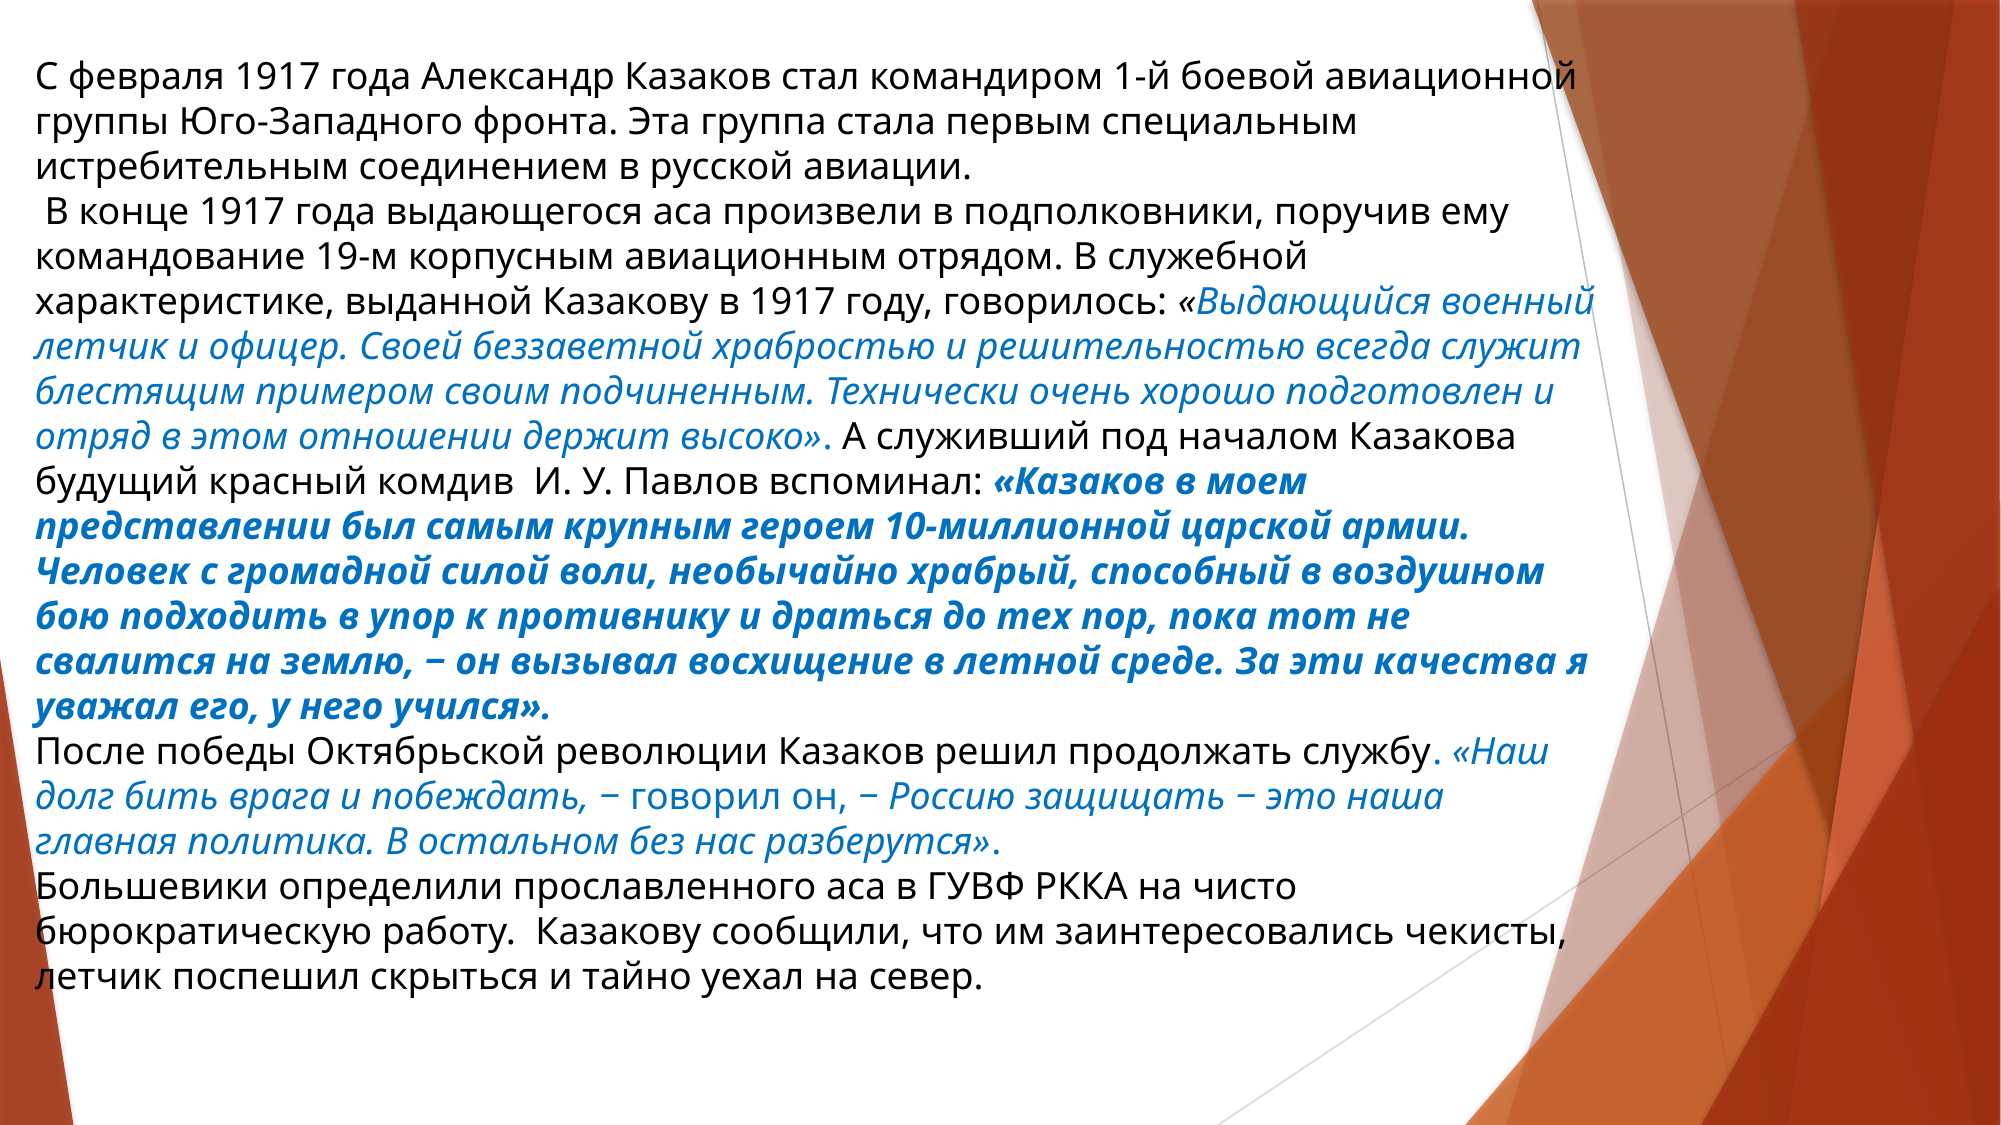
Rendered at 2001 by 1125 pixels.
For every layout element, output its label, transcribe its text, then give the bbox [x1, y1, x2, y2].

text_box С февраля 1917 года Александр Казаков стал командиром 1-й боевой авиационной группы Юго-Западного фронта. Эта группа стала первым специальным истребительным соединением в русской авиации. В конце 1917 года выдающегося аса произвели в подполковники, поручив ему командование 19-м корпусным авиационным отрядом. В служебной характеристике, выданной Казакову в 1917 году, говорилось: «Выдающийся военный летчик и офицер. Своей беззаветной храбростью и решительностью всегда служит блестящим примером своим подчиненным. Технически очень хорошо подготовлен и отряд в этом отношении держит высоко». А служивший под началом Казакова будущий красный комдив И. У. Павлов вспоминал: «Казаков в моем представлении был самым крупным героем 10-миллионной царской армии. Человек с громадной силой воли, необычайно храбрый, способный в воздушном бою подходить в упор к противнику и драться до тех пор, пока тот не свалится на землю, ‒ он вызывал восхищение в летной среде. За эти качества я уважал его, у него учился». После победы Октябрьской революции Казаков решил продолжать службу. «Наш долг бить врага и побеждать, ‒ говорил он, ‒ Россию защищать ‒ это наша главная политика. В остальном без нас разберутся». Большевики определили прославленного аса в ГУВФ РККА на чисто бюрократическую работу. Казакову сообщили, что им заинтересовались чекисты, летчик поспешил скрыться и тайно уехал на север. [20, 44, 1612, 1005]
